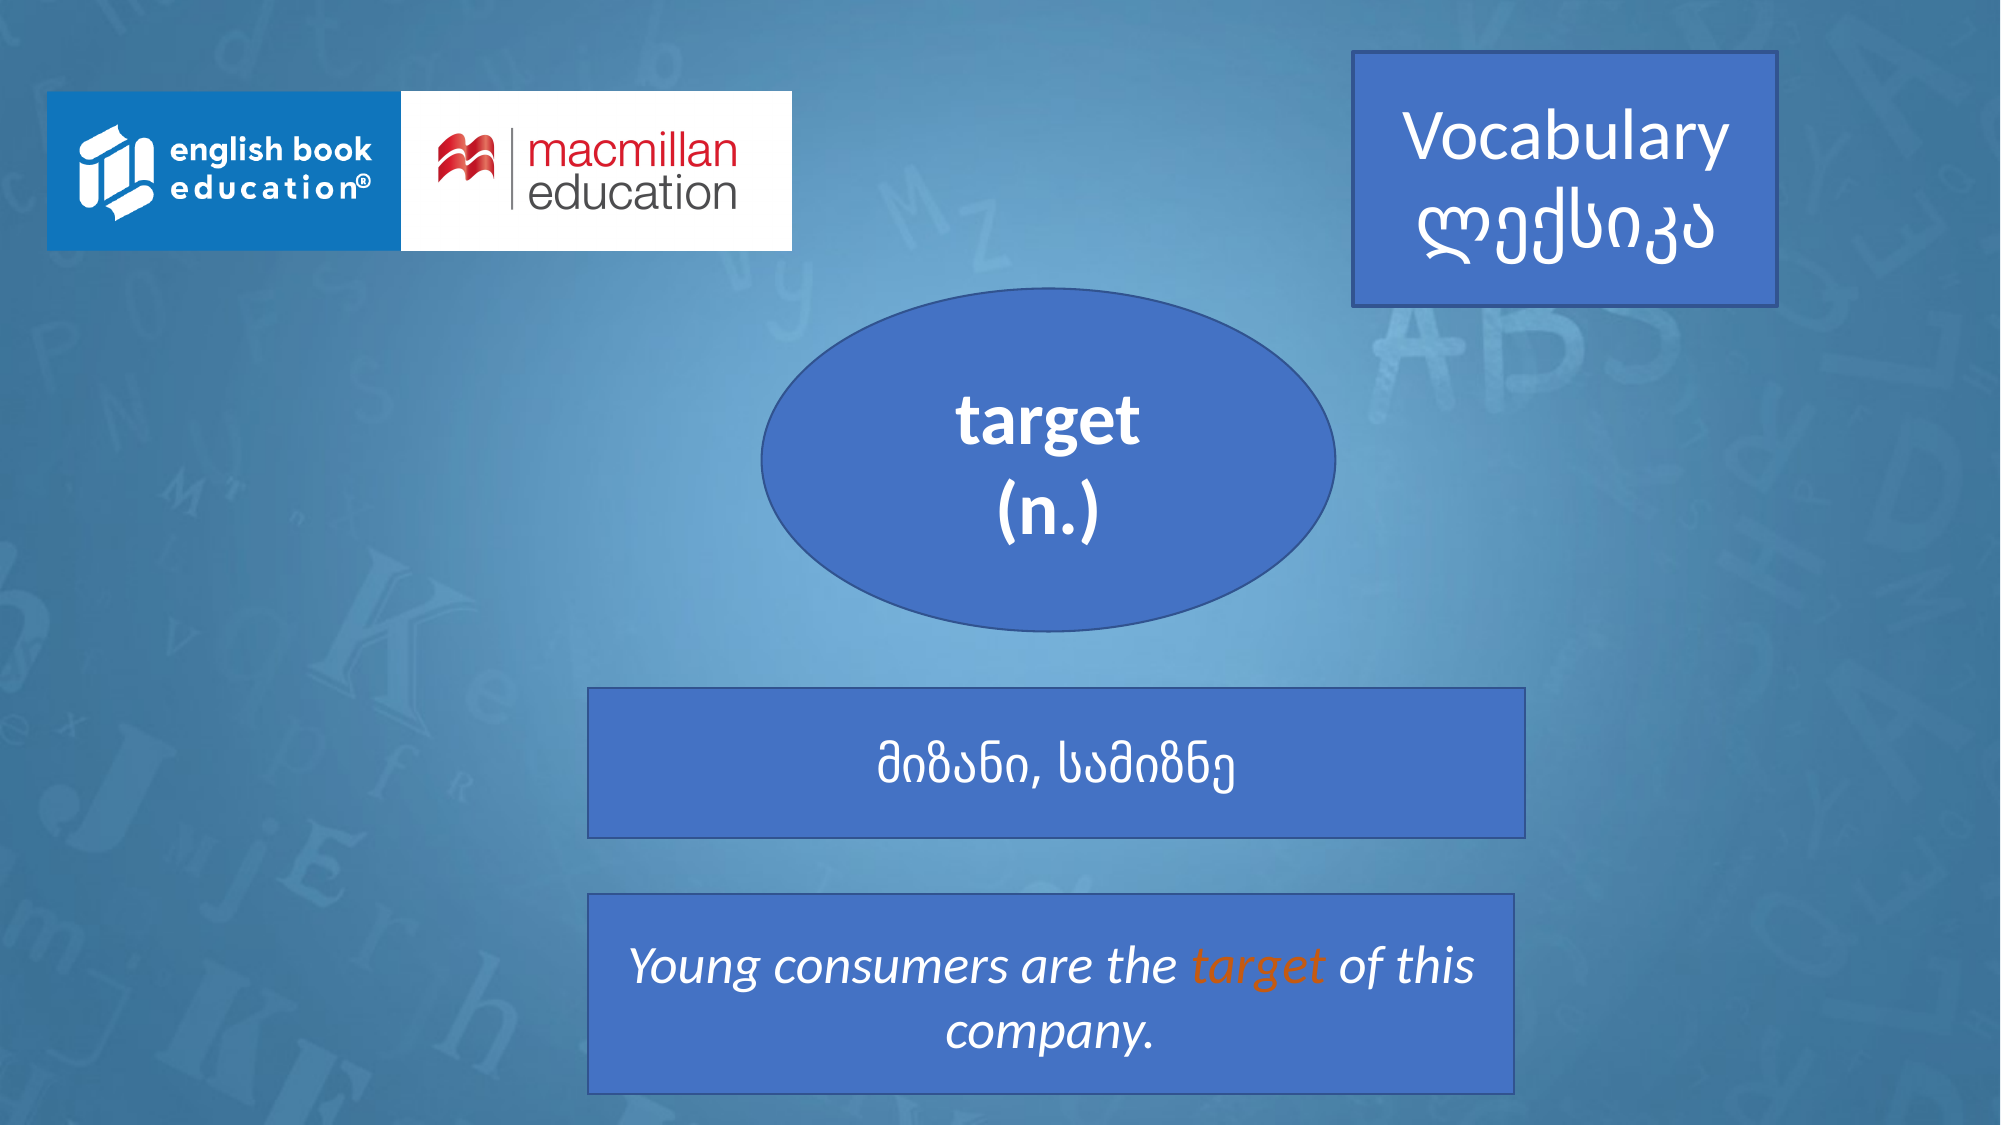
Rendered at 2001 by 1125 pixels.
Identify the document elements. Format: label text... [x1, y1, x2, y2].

text_box Young consumers are the target of this company. [588, 894, 1514, 1095]
text_box target (n.) [761, 288, 1336, 632]
text_box მიზანი, სამიზნე [588, 688, 1525, 838]
text_box [1351, 50, 1779, 308]
picture [0, 0, 2001, 1125]
text_box Vocabulary ლექსიკა [1368, 79, 1765, 270]
